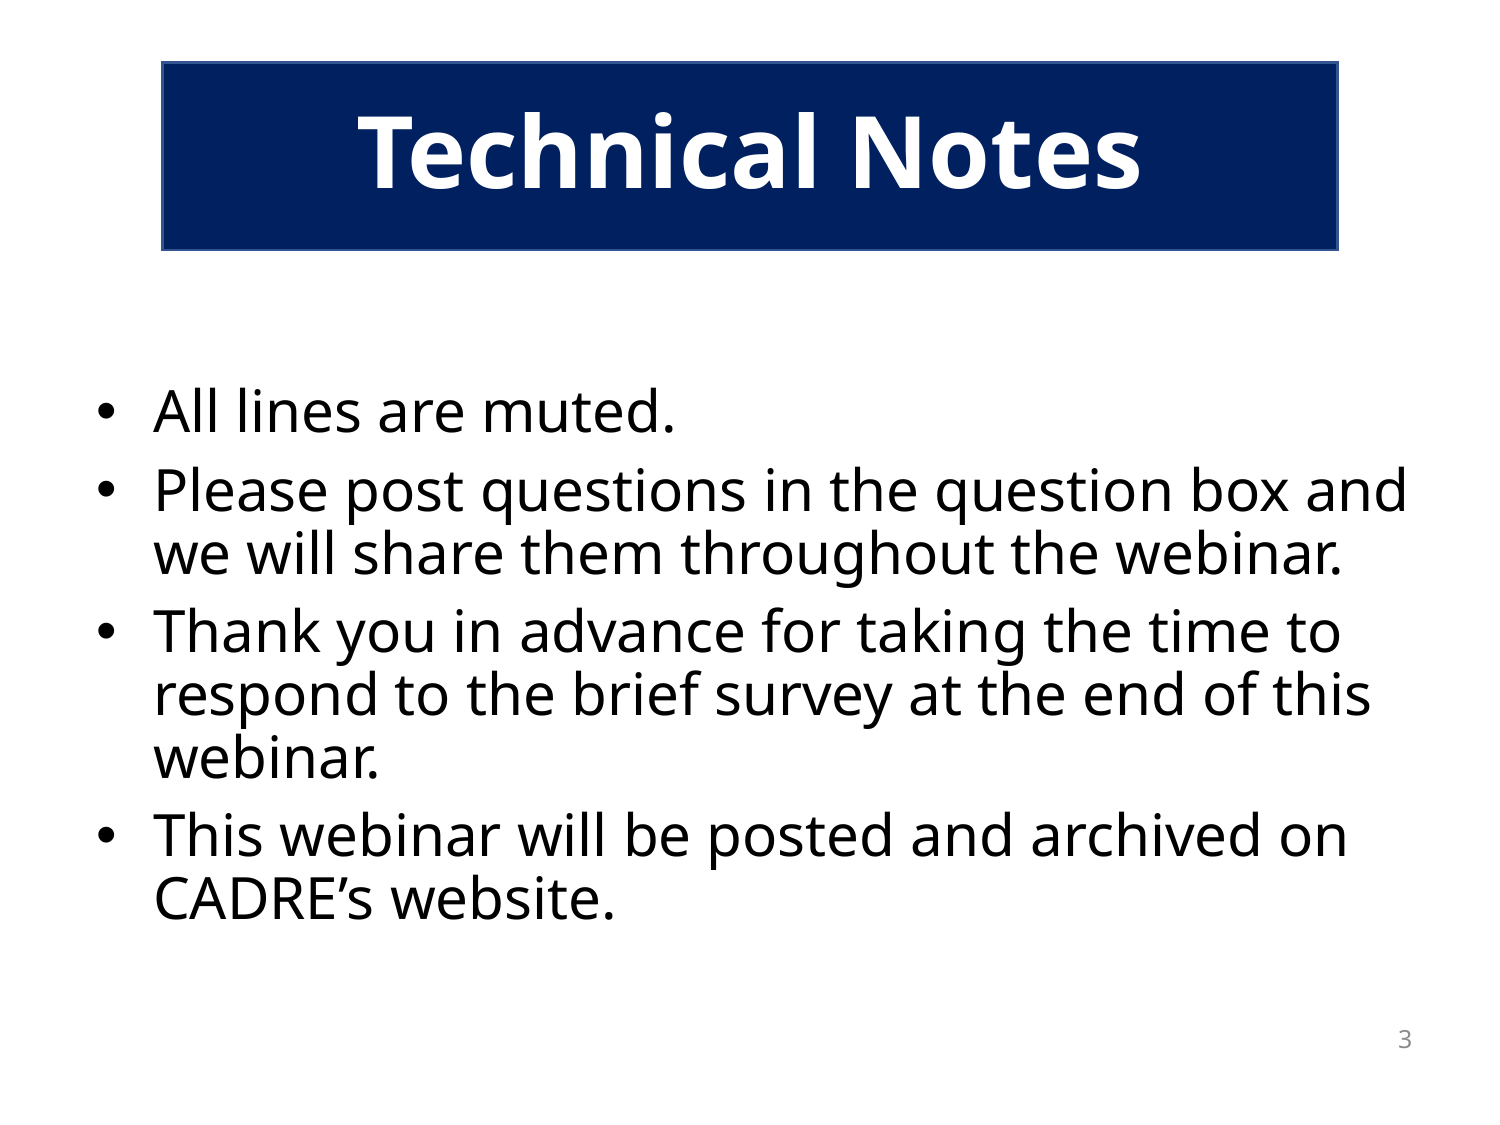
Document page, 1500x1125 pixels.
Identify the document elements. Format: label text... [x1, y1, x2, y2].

list All lines are muted. Please post questions in the question box and we will share them throughout the webinar. Thank you in advance for taking the time to respond to the brief survey at the end of this webinar. This webinar will be posted and archived on CADRE’s website. [81, 375, 1435, 1076]
slide_number 3 [1302, 1018, 1428, 1063]
title Technical Notes [161, 61, 1339, 251]
